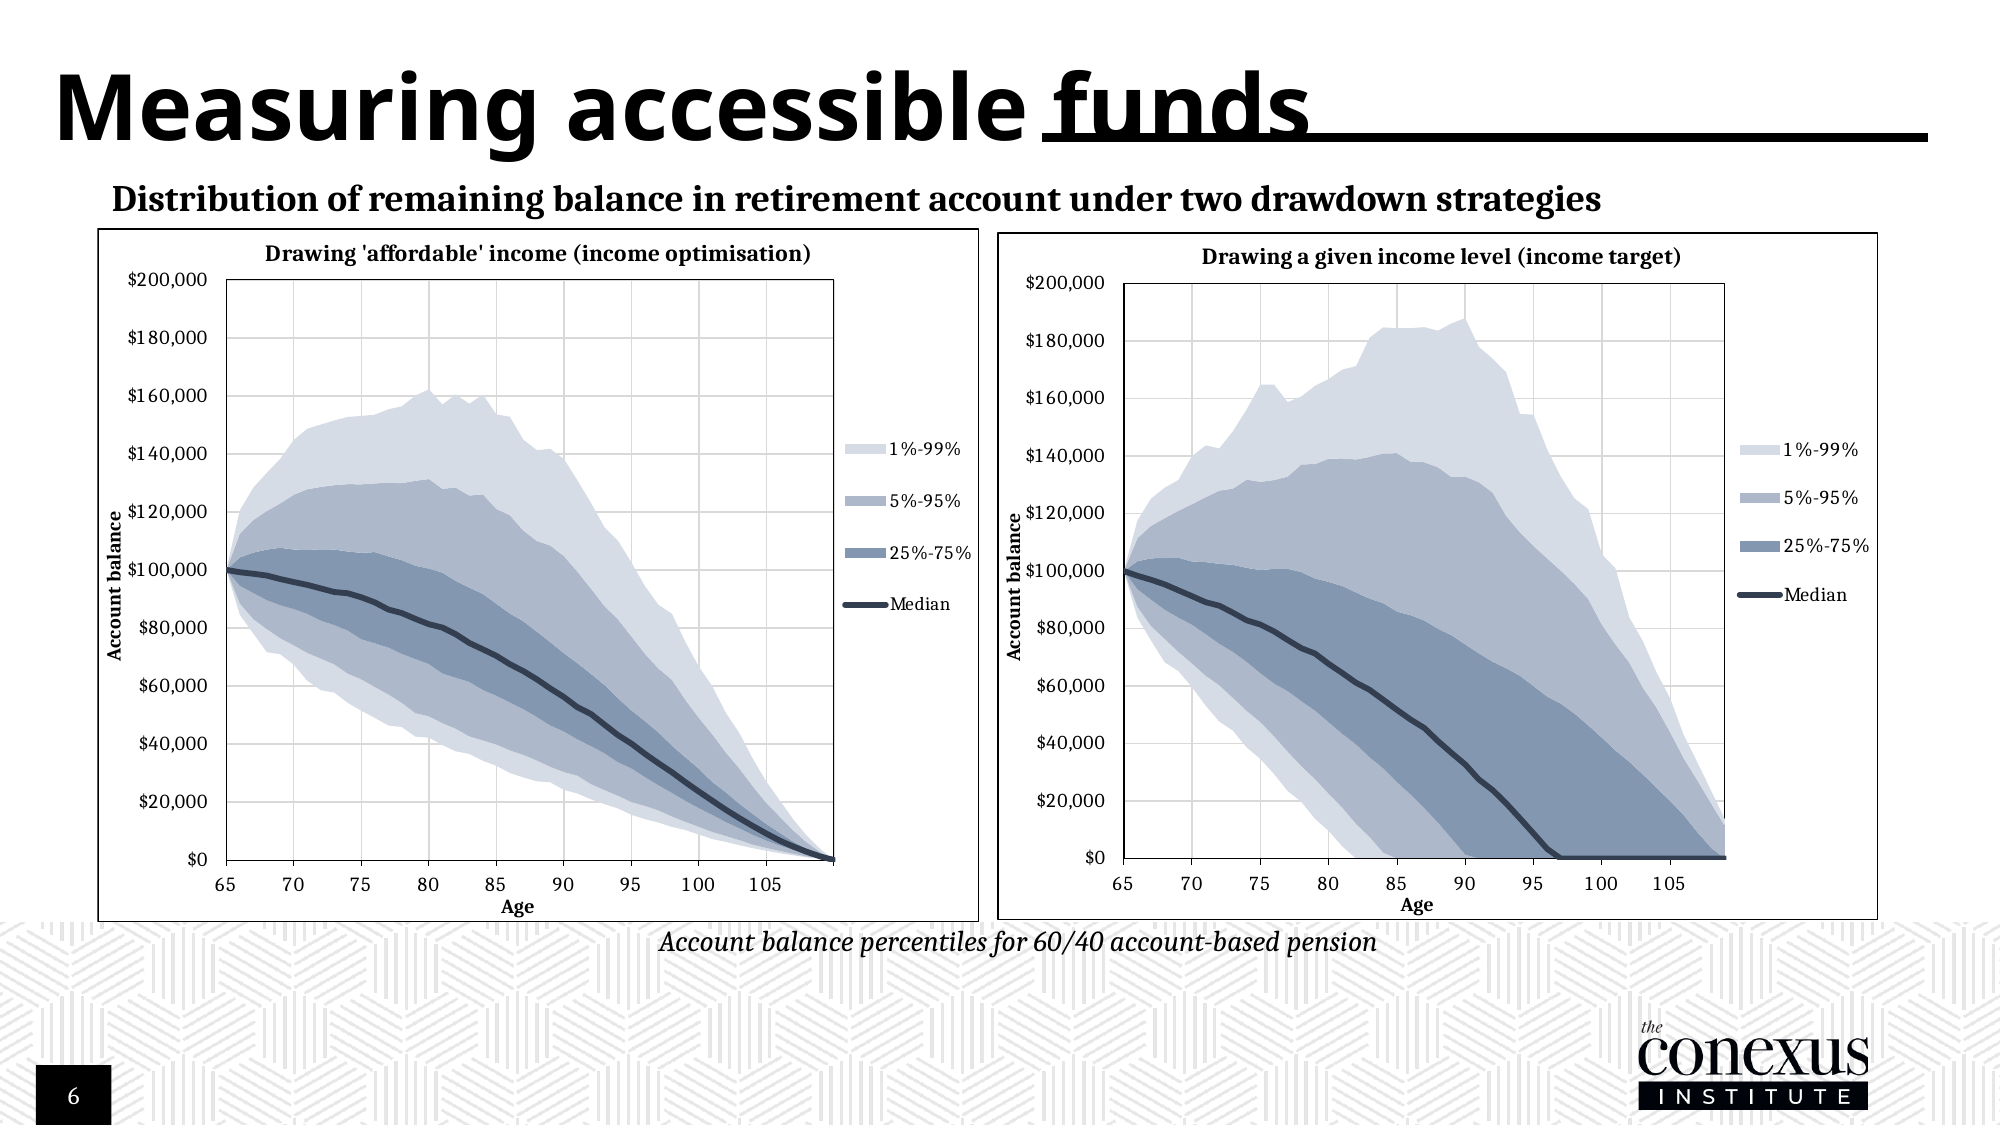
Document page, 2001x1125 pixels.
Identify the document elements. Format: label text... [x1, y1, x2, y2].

text_box Distribution of remaining balance in retirement account under two drawdown strategies [97, 167, 1693, 216]
slide_number 6 [35, 1065, 112, 1125]
title Measuring accessible funds [35, 36, 1761, 185]
picture [97, 216, 1879, 1011]
